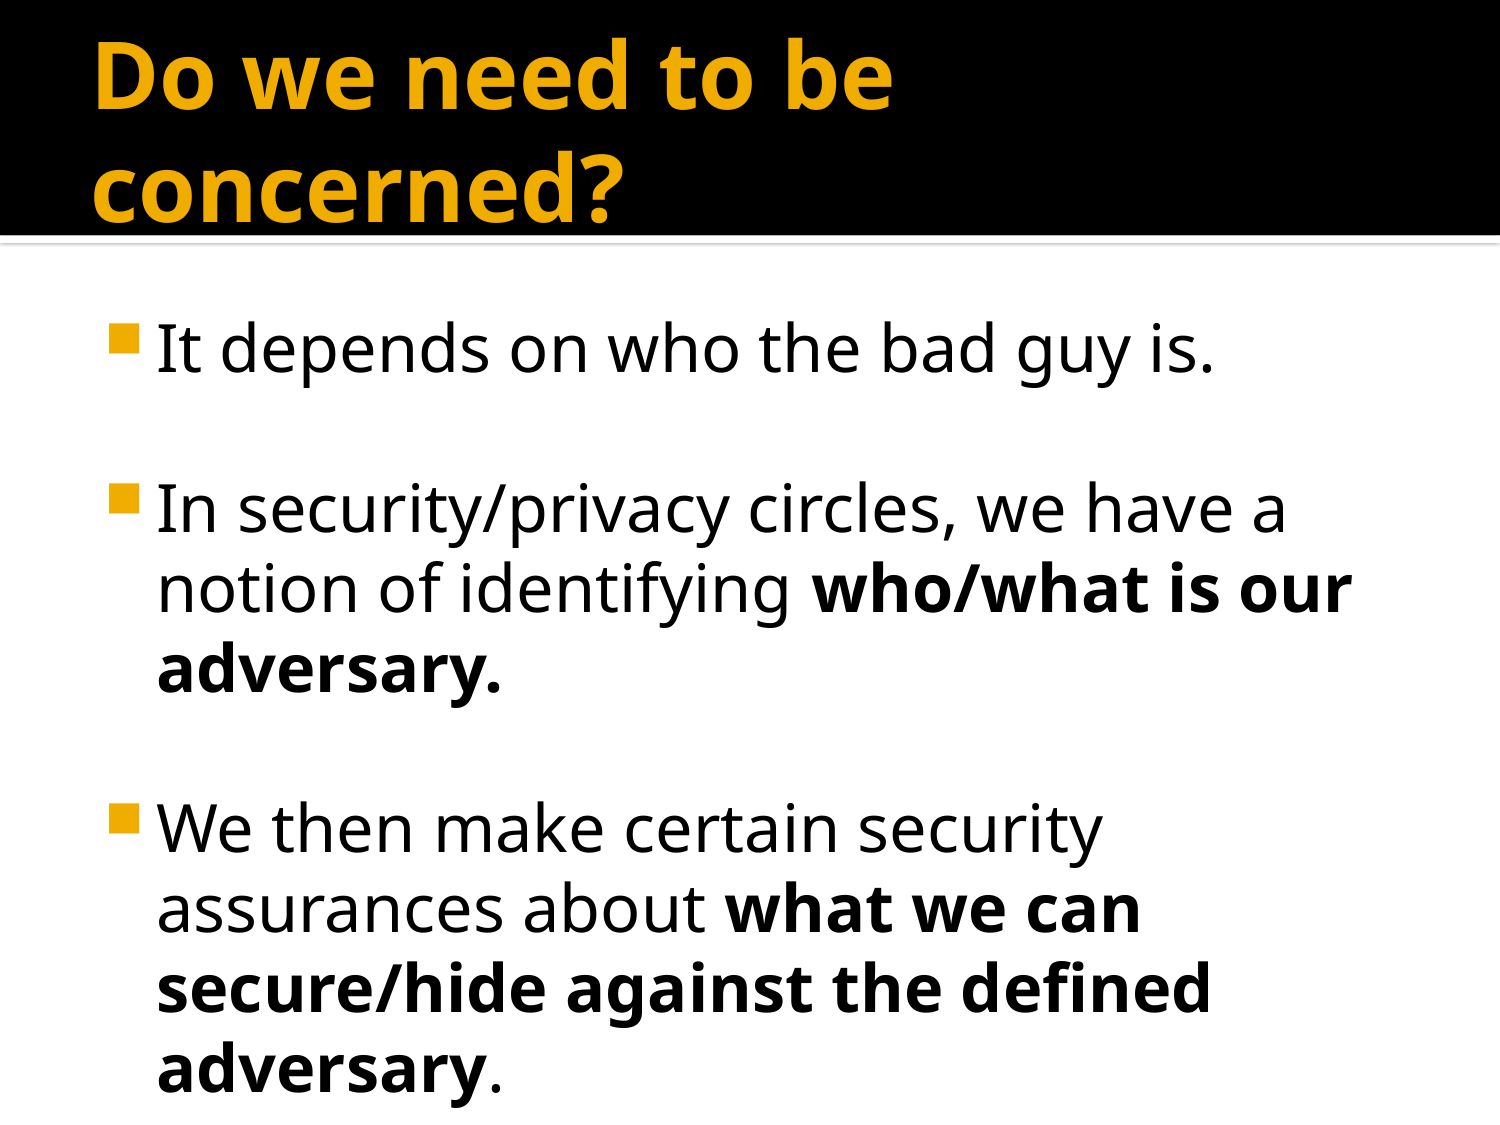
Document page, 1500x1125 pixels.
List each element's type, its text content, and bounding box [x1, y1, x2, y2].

list It depends on who the bad guy is. In security/privacy circles, we have a notion of identifying who/what is our adversary. We then make certain security assurances about what we can secure/hide against the defined adversary. [75, 291, 1425, 1050]
title Do we need to be concerned? [75, 25, 1425, 231]
